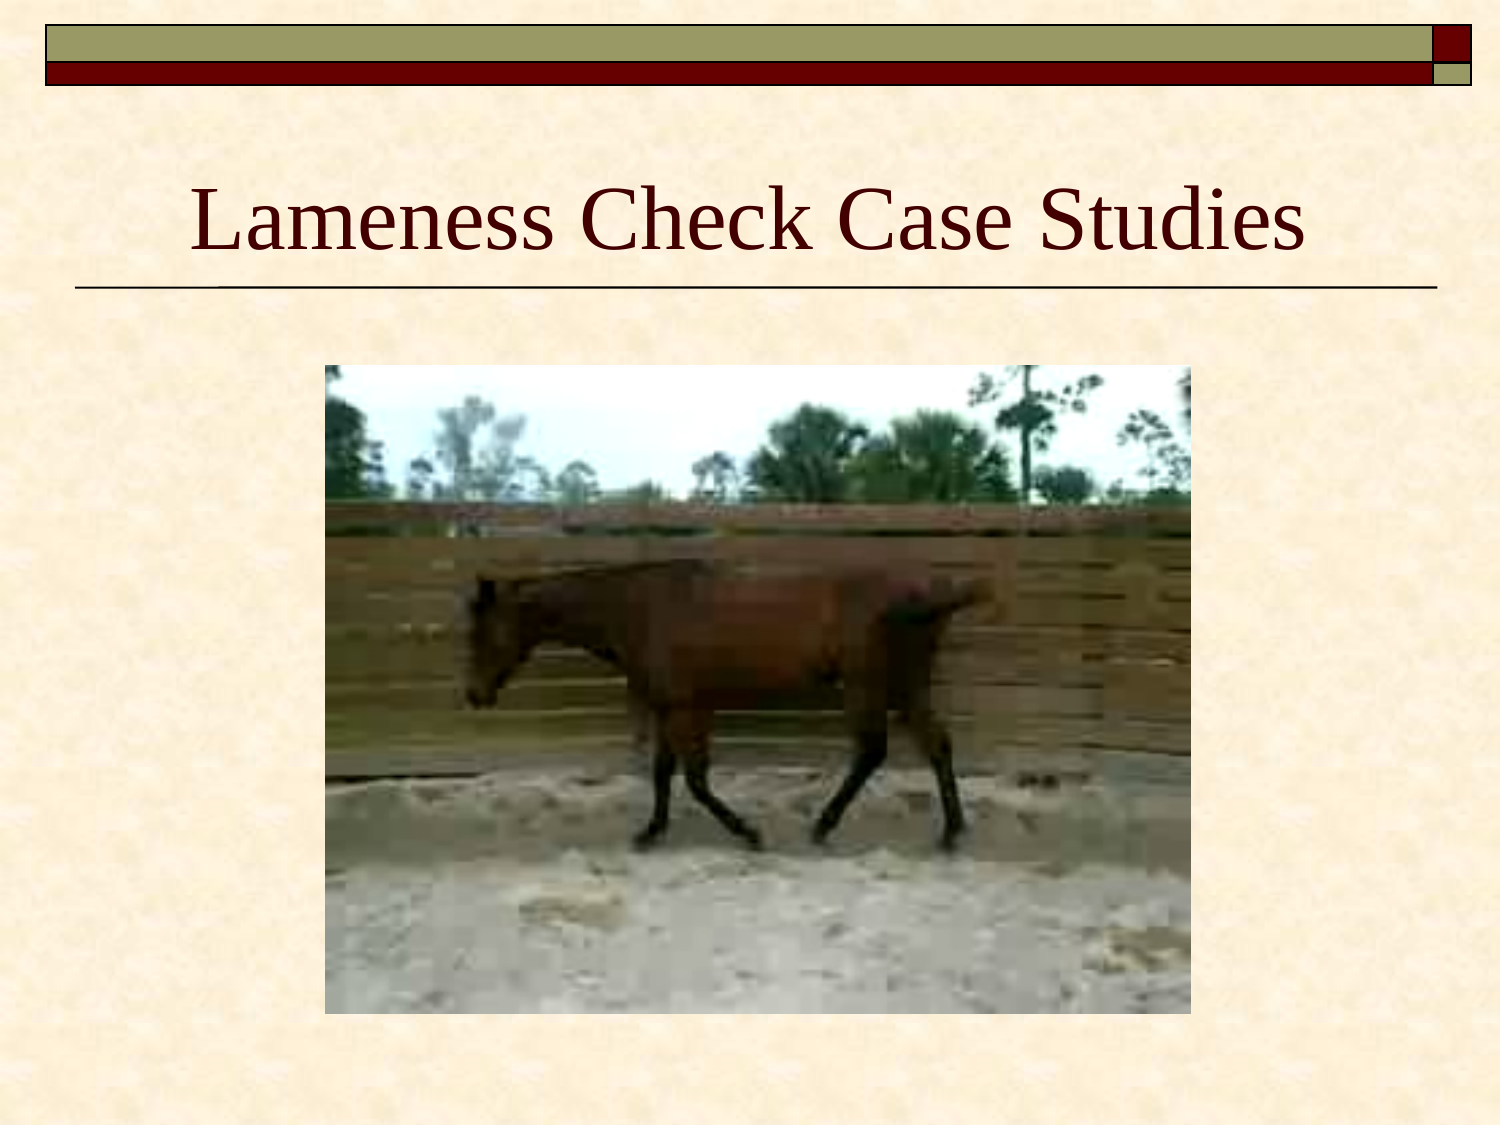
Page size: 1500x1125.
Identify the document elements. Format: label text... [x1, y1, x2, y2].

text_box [324, 364, 1192, 1015]
title Lameness Check Case Studies [75, 87, 1425, 275]
picture [0, 0, 1500, 1125]
